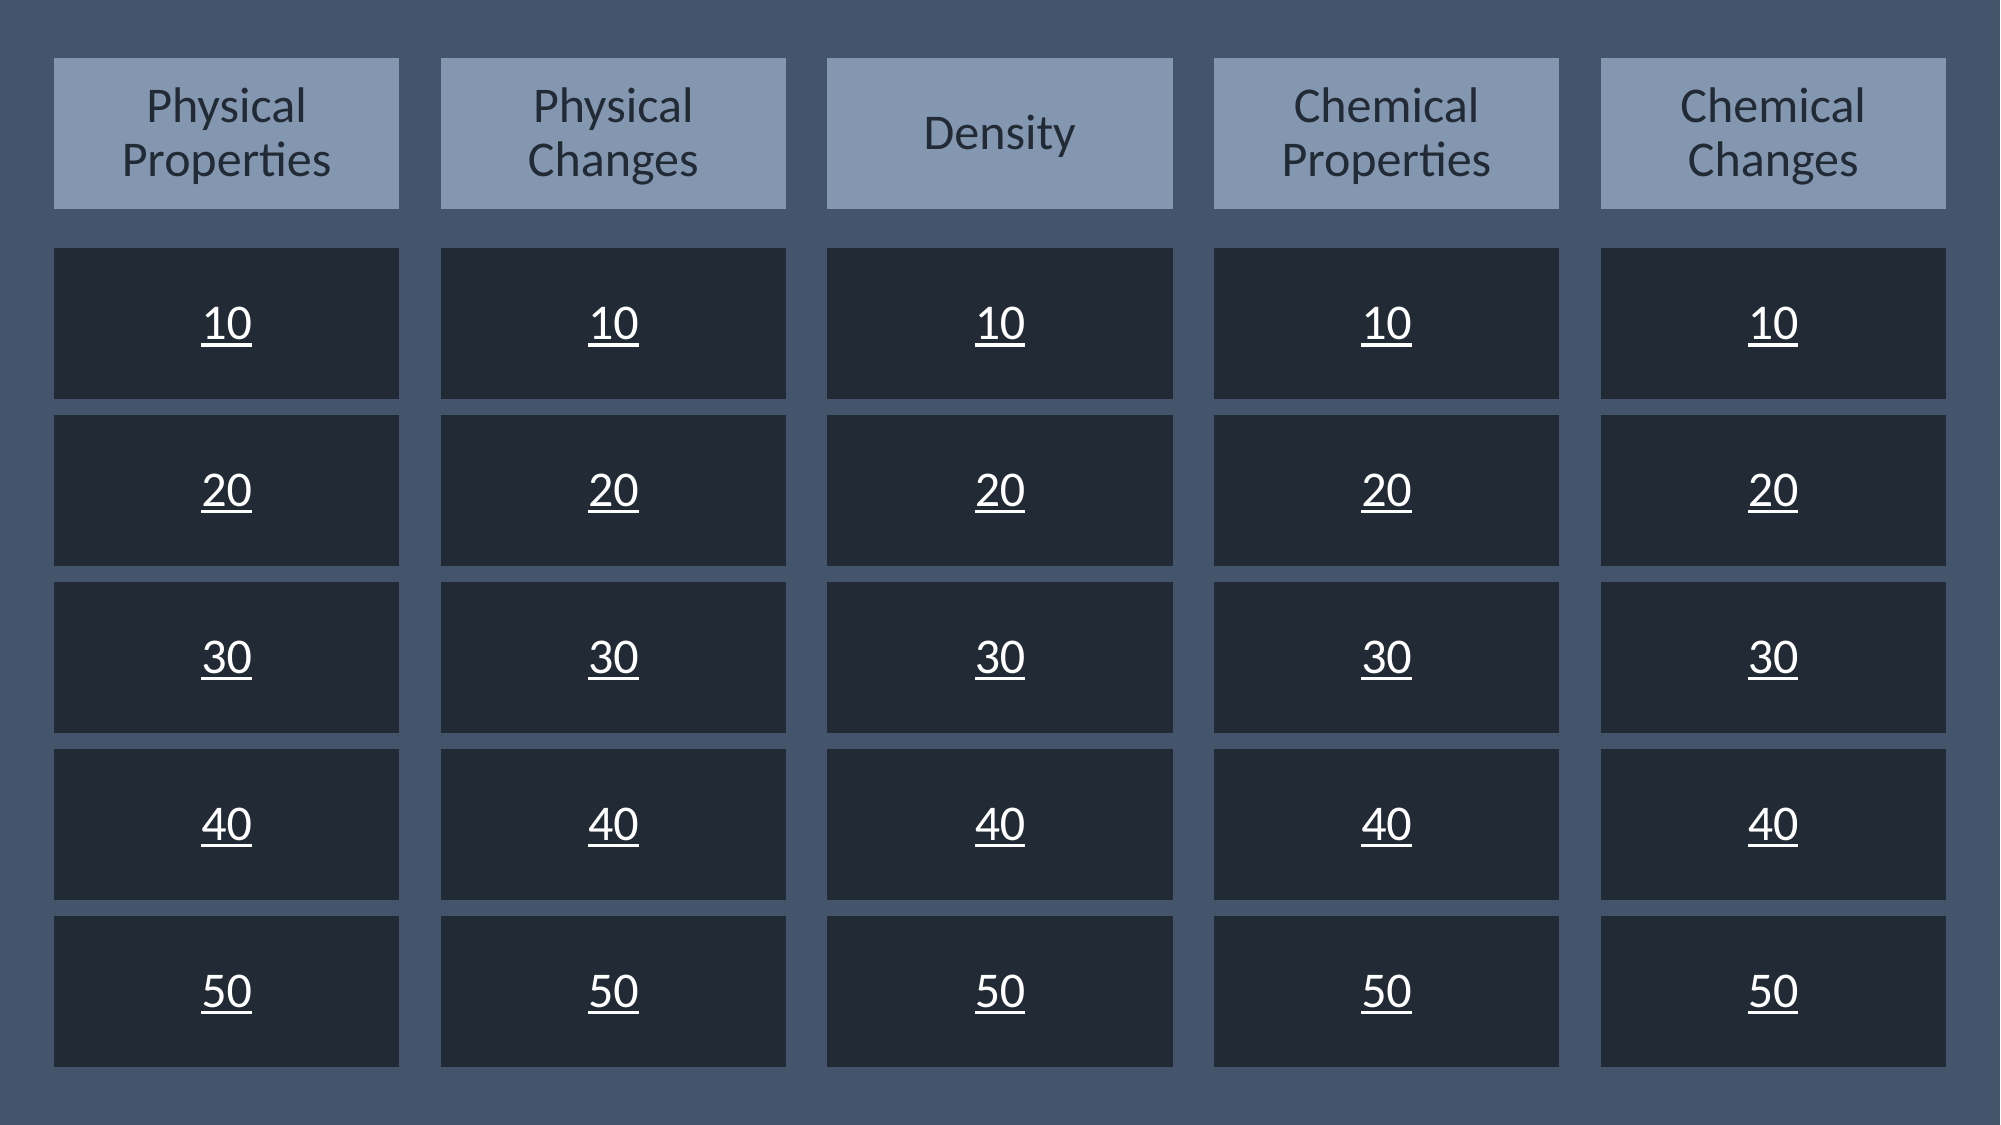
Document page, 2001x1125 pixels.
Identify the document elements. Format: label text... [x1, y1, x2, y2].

list Density [827, 58, 1173, 209]
list 20 [827, 415, 1173, 566]
list 10 [1601, 248, 1946, 399]
list 40 [54, 749, 399, 900]
list 50 [54, 916, 399, 1067]
list 30 [1214, 582, 1559, 733]
list 10 [827, 248, 1173, 399]
list 40 [441, 749, 786, 900]
list Chemical Properties [1214, 58, 1559, 209]
list Physical Changes [441, 58, 786, 209]
list Chemical Changes [1601, 58, 1946, 209]
list 20 [441, 415, 786, 566]
list 20 [1601, 415, 1946, 566]
list 50 [441, 916, 786, 1067]
list 40 [827, 749, 1173, 900]
list 50 [1601, 916, 1946, 1067]
list 20 [1214, 415, 1559, 566]
list 10 [1214, 248, 1559, 399]
list 40 [1601, 749, 1946, 900]
list 30 [54, 582, 399, 733]
list 50 [827, 916, 1173, 1067]
list Physical Properties [54, 58, 399, 209]
list 10 [54, 248, 399, 399]
list 30 [1601, 582, 1946, 733]
list 10 [441, 248, 786, 399]
list 40 [1214, 749, 1559, 900]
list 20 [54, 415, 399, 566]
list 30 [441, 582, 786, 733]
list 30 [827, 582, 1173, 733]
list 50 [1214, 916, 1559, 1067]
